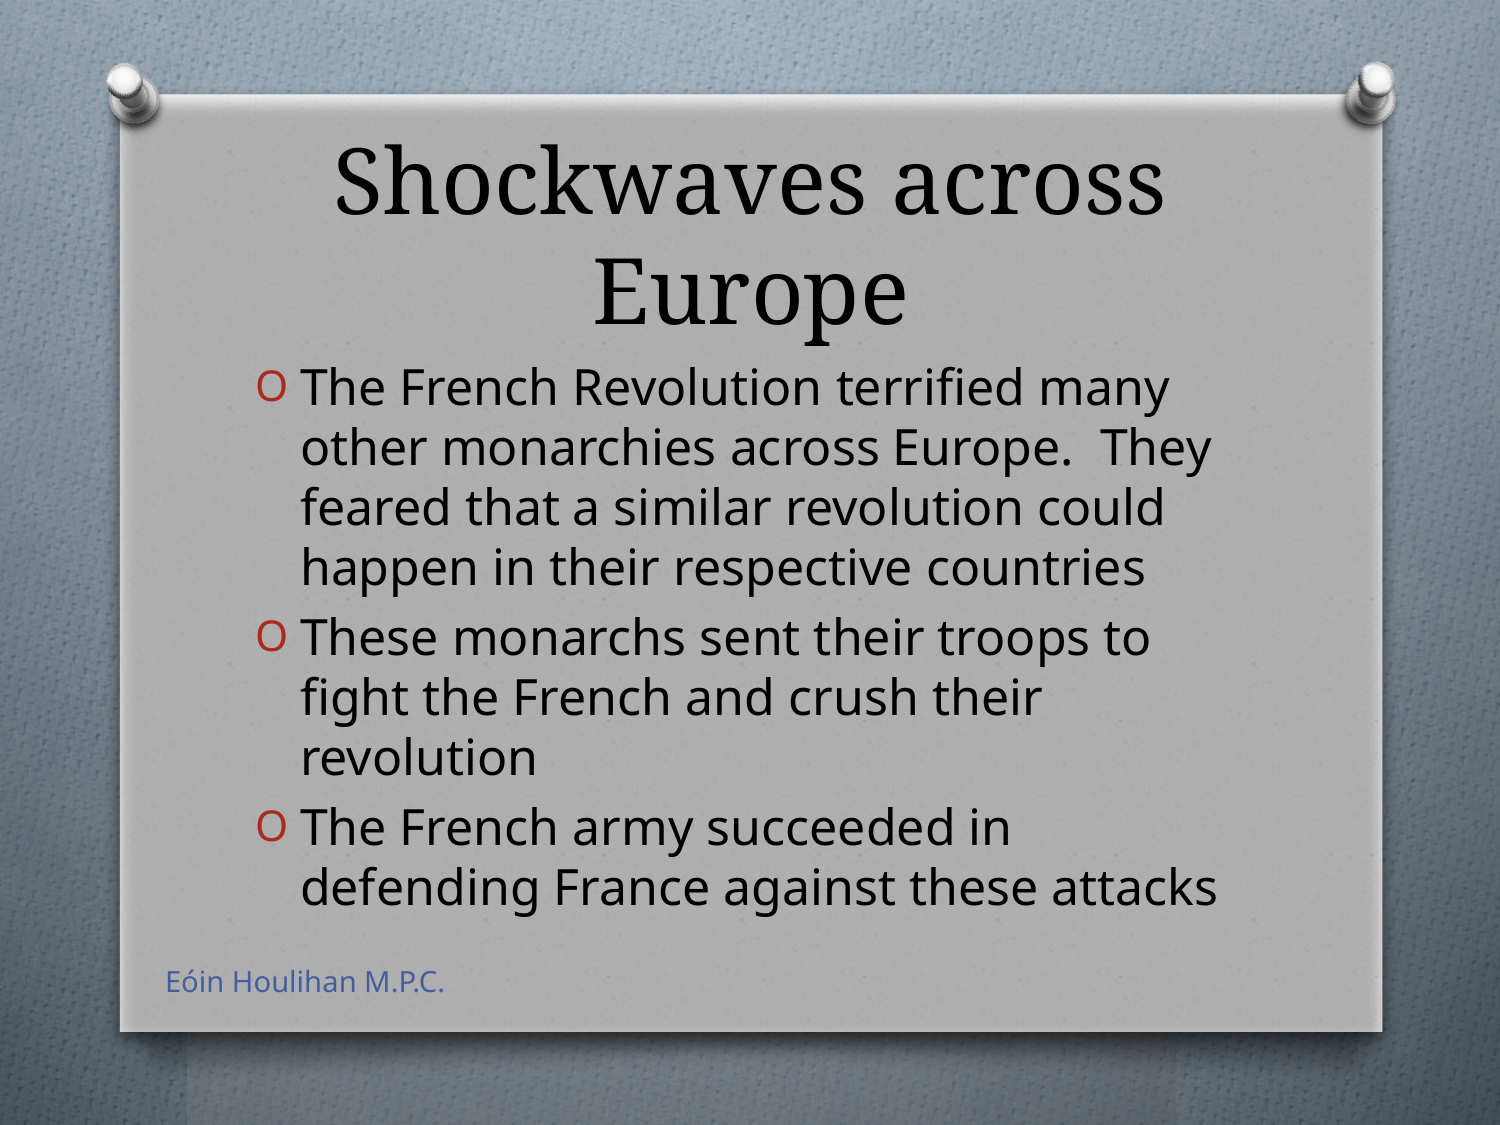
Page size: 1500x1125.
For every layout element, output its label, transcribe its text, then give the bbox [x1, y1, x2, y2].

title Shockwaves across Europe [179, 134, 1323, 332]
list The French Revolution terrified many other monarchies across Europe. They feared that a similar revolution could happen in their respective countries These monarchs sent their troops to fight the French and crush their revolution The French army succeeded in defending France against these attacks [240, 347, 1257, 939]
footer Eóin Houlihan M.P.C. [150, 952, 1059, 1013]
picture [1317, 35, 1439, 156]
picture [75, 29, 198, 153]
